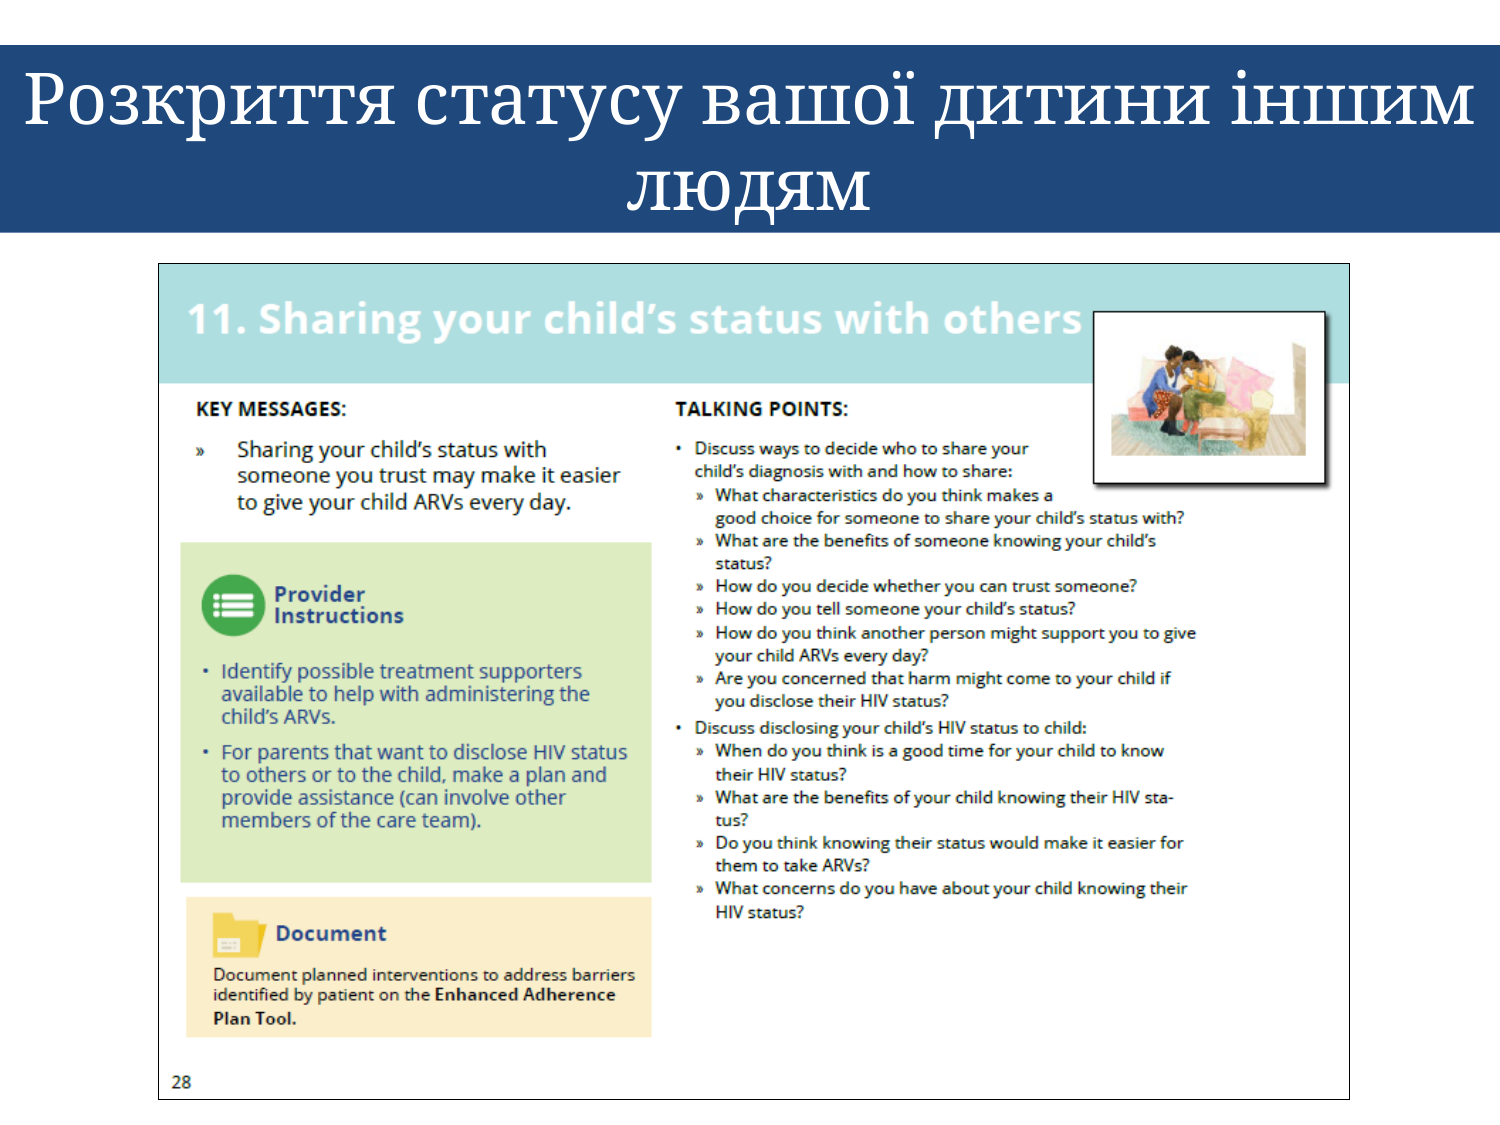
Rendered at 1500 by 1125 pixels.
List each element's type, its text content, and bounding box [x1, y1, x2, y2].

title Розкриття статусу вашої дитини іншим людям [0, 45, 1500, 233]
picture [158, 262, 1351, 1101]
